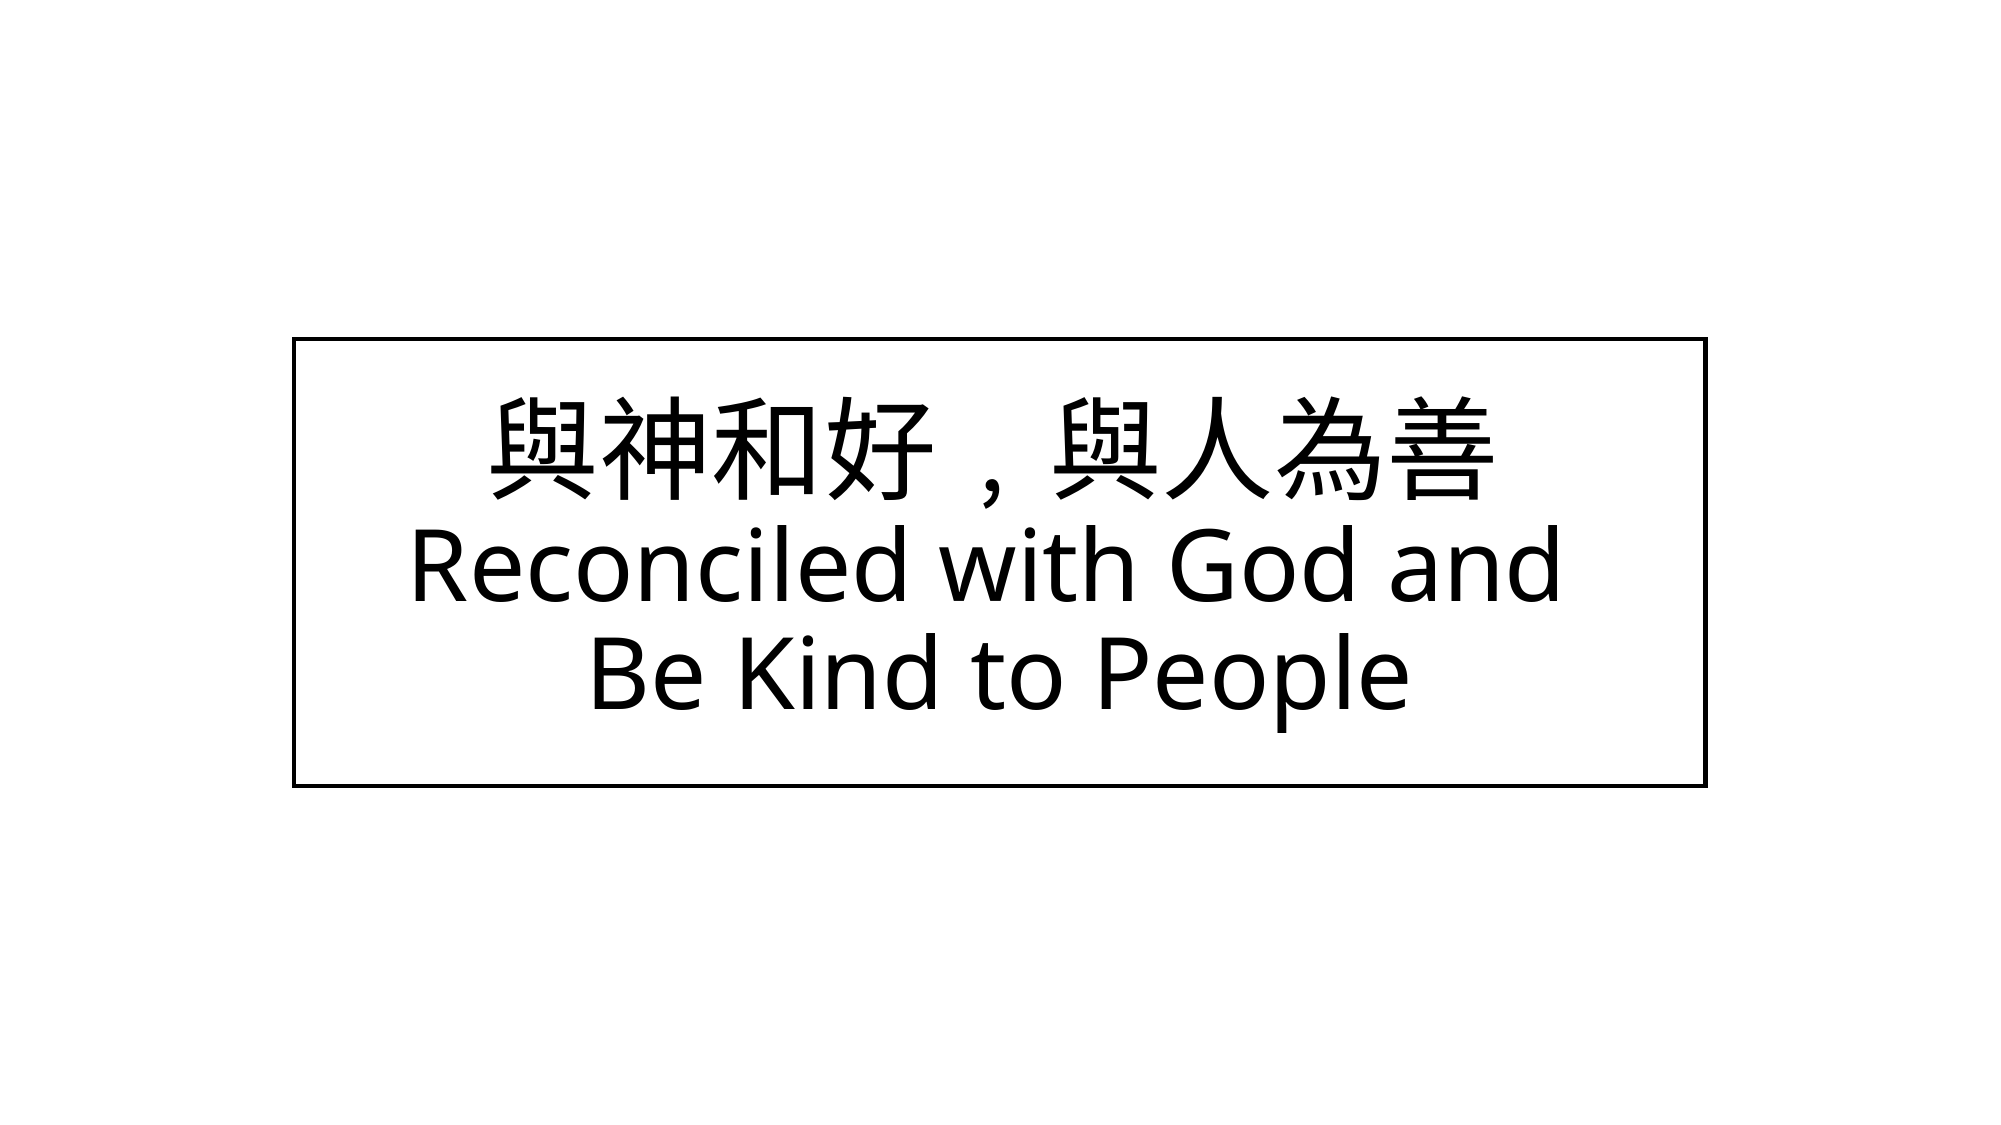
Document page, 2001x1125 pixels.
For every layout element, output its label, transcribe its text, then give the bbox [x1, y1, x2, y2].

title 與神和好﹐與人為善 Reconciled with God and Be Kind to People [294, 338, 1706, 787]
